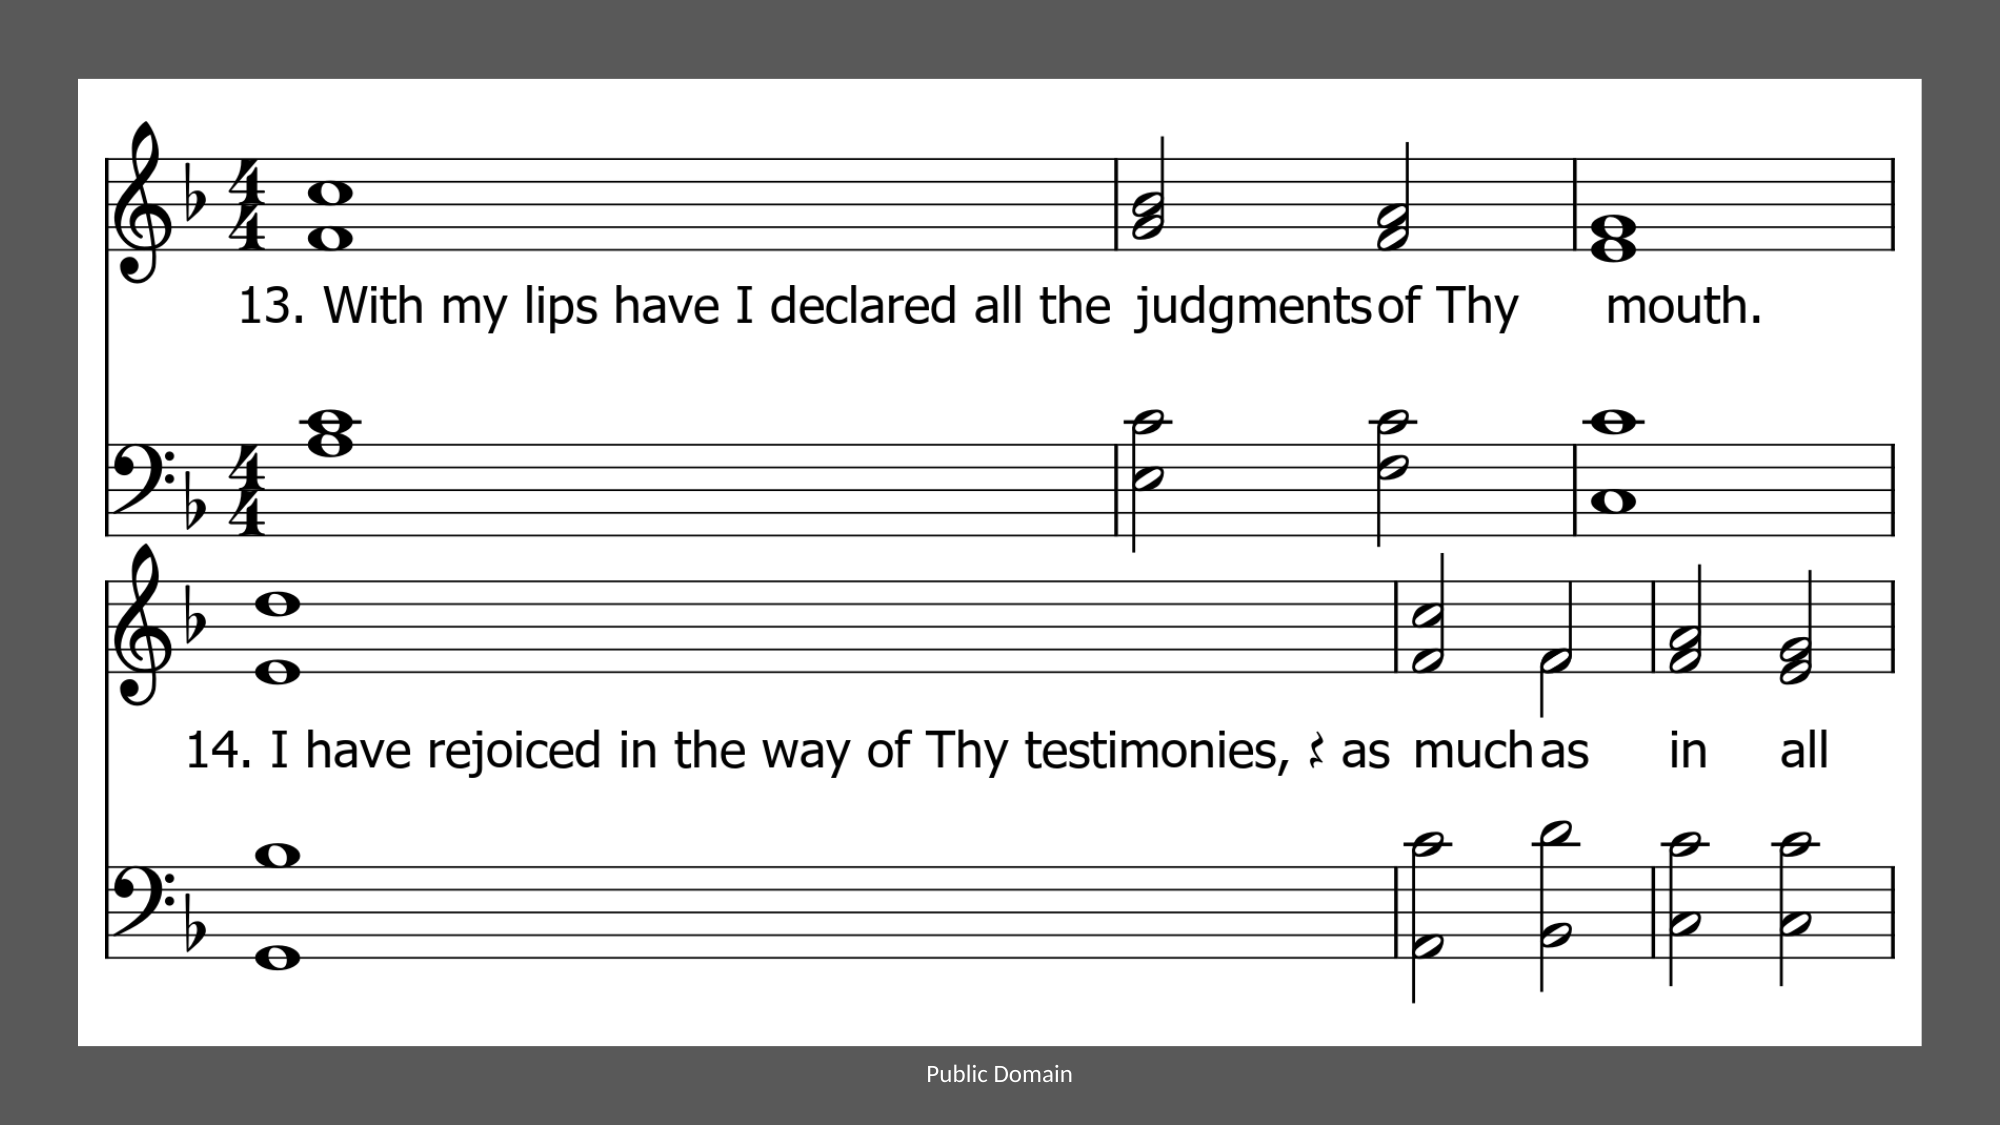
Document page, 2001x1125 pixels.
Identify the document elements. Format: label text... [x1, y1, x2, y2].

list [105, 119, 1895, 1006]
text_box [0, 0, 2000, 1125]
footer Public Domain [662, 1042, 1338, 1103]
text_box [77, 78, 1923, 1047]
